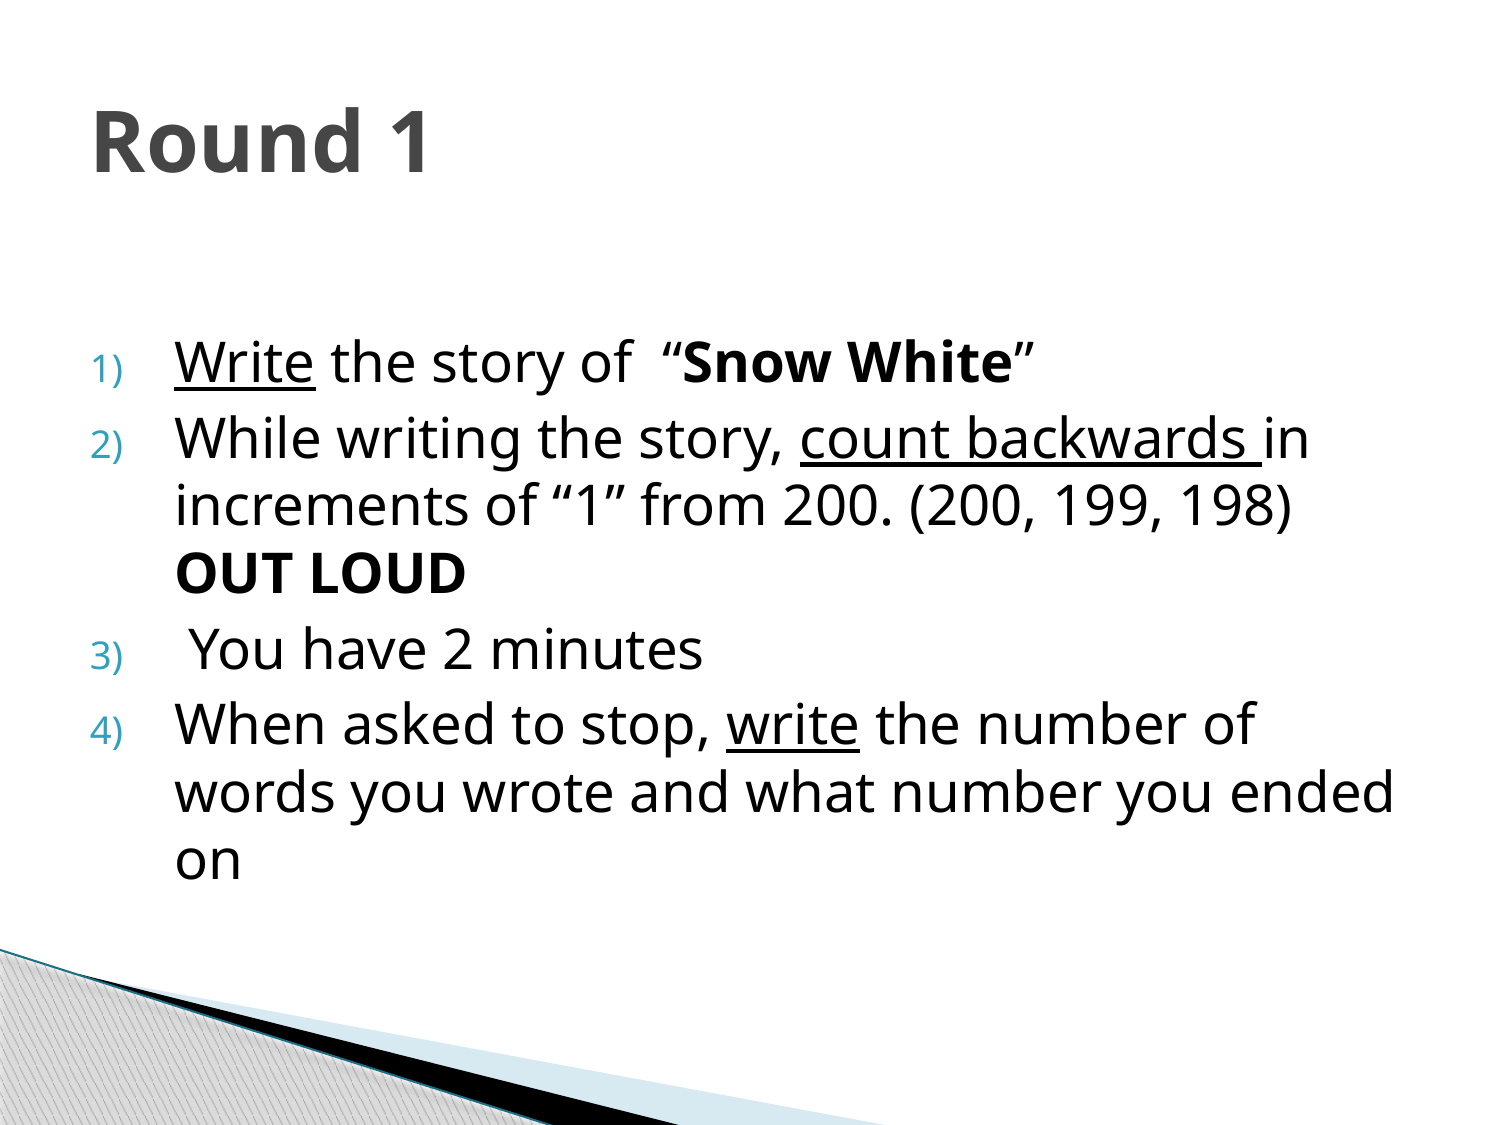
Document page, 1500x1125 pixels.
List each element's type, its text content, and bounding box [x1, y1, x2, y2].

list Write the story of “Snow White” While writing the story, count backwards in increments of “1” from 200. (200, 199, 198) OUT LOUD You have 2 minutes When asked to stop, write the number of words you wrote and what number you ended on [75, 243, 1425, 986]
title Round 1 [75, 45, 1425, 233]
